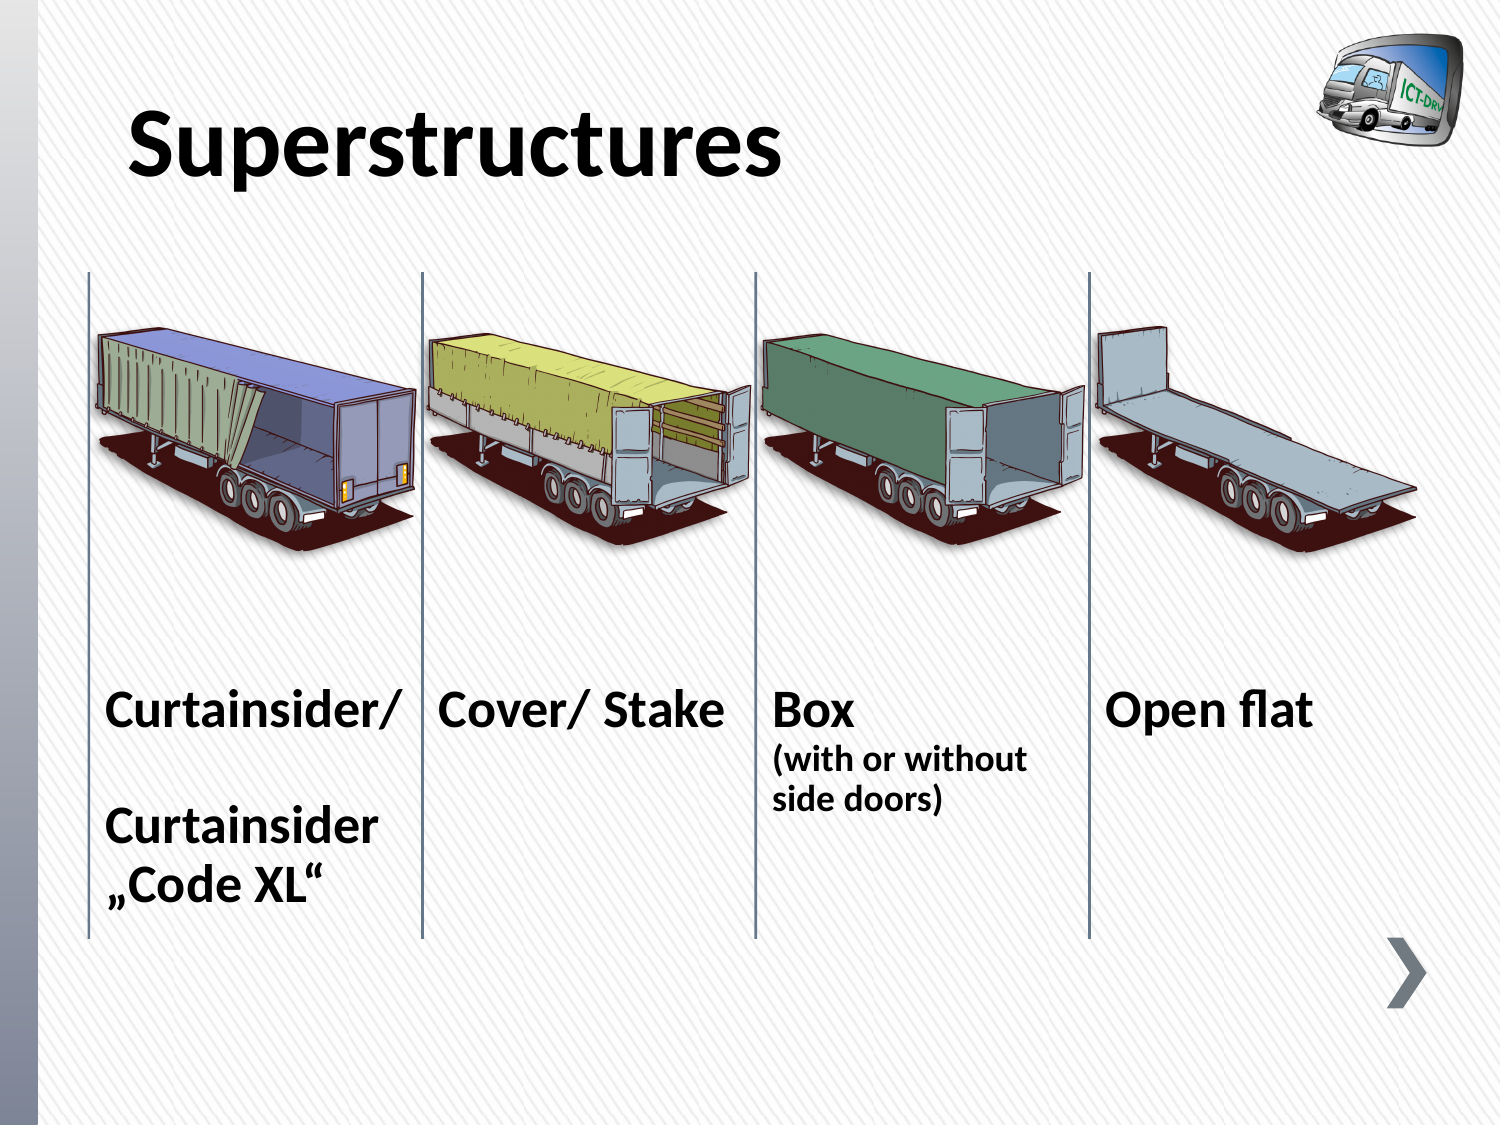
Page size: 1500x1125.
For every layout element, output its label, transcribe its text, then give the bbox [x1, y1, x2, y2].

picture [1313, 30, 1466, 149]
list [88, 175, 1424, 1036]
title Superstructures [112, 50, 1300, 173]
